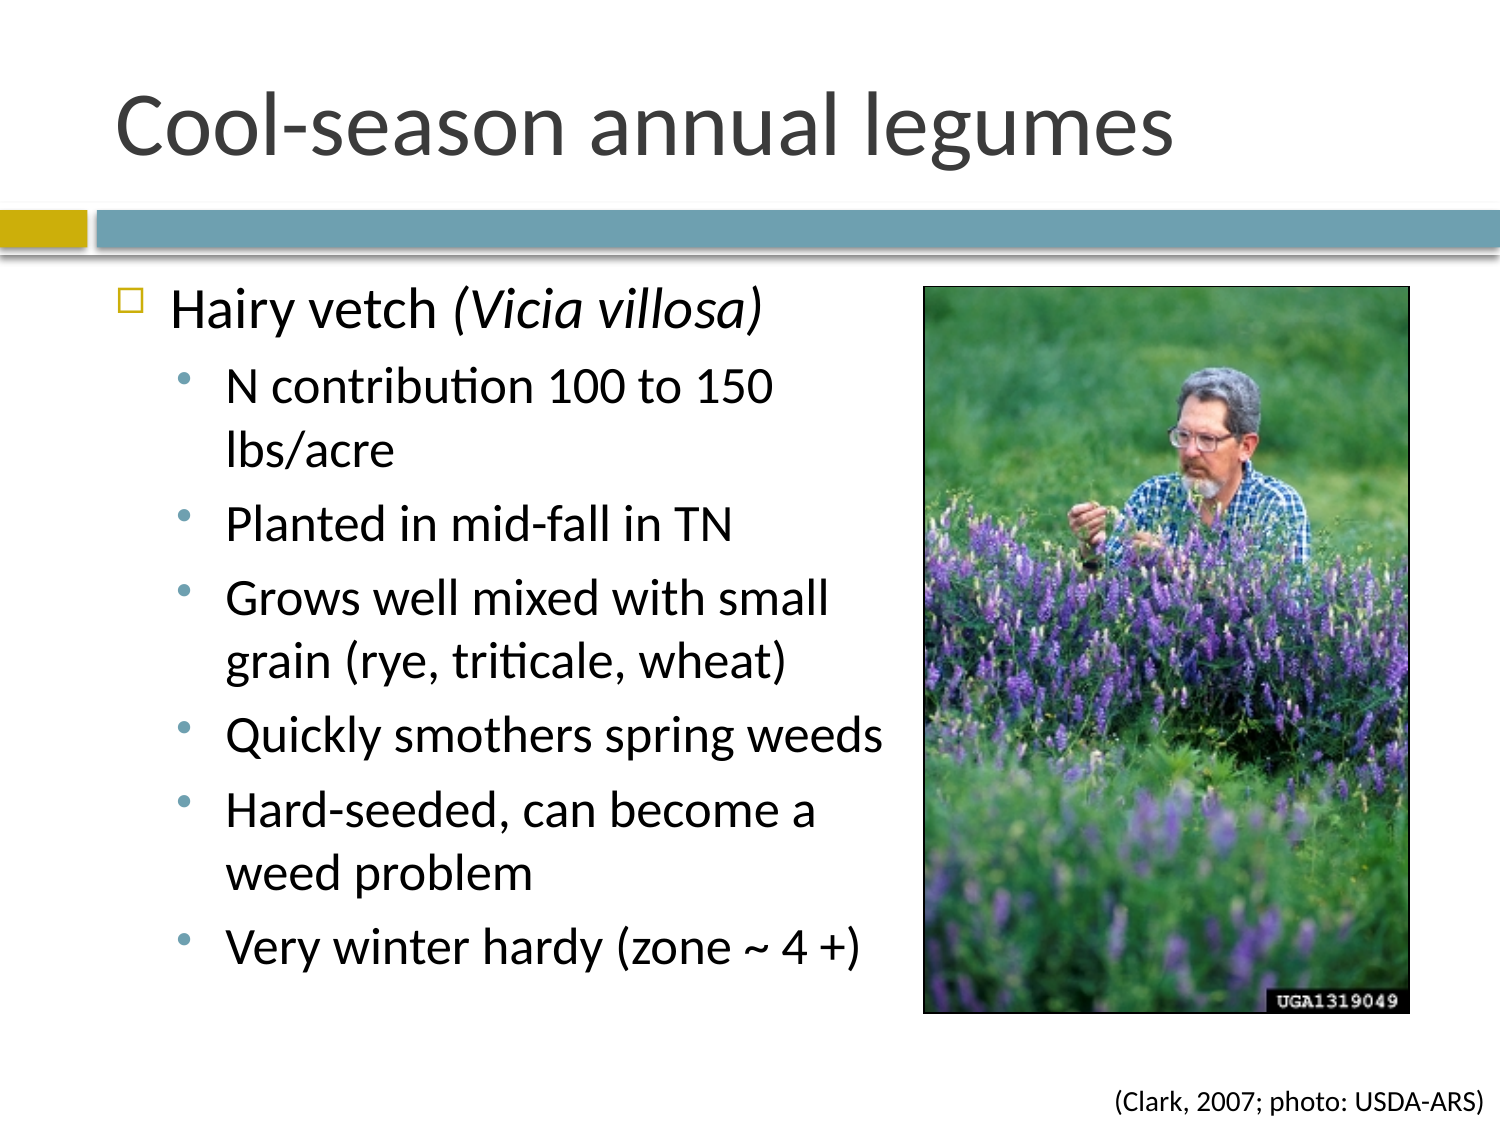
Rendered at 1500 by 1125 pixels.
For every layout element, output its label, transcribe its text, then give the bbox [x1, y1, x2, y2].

text_box (Clark, 2007; photo: USDA-ARS) [987, 1074, 1500, 1125]
list Hairy vetch (Vicia villosa) N contribution 100 to 150 lbs/acre Planted in mid-fall in TN Grows well mixed with small grain (rye, triticale, wheat) Quickly smothers spring weeds Hard-seeded, can become a weed problem Very winter hardy (zone ~ 4 +) [100, 262, 900, 1000]
picture [924, 287, 1409, 1013]
title Cool-season annual legumes [100, 37, 1438, 200]
